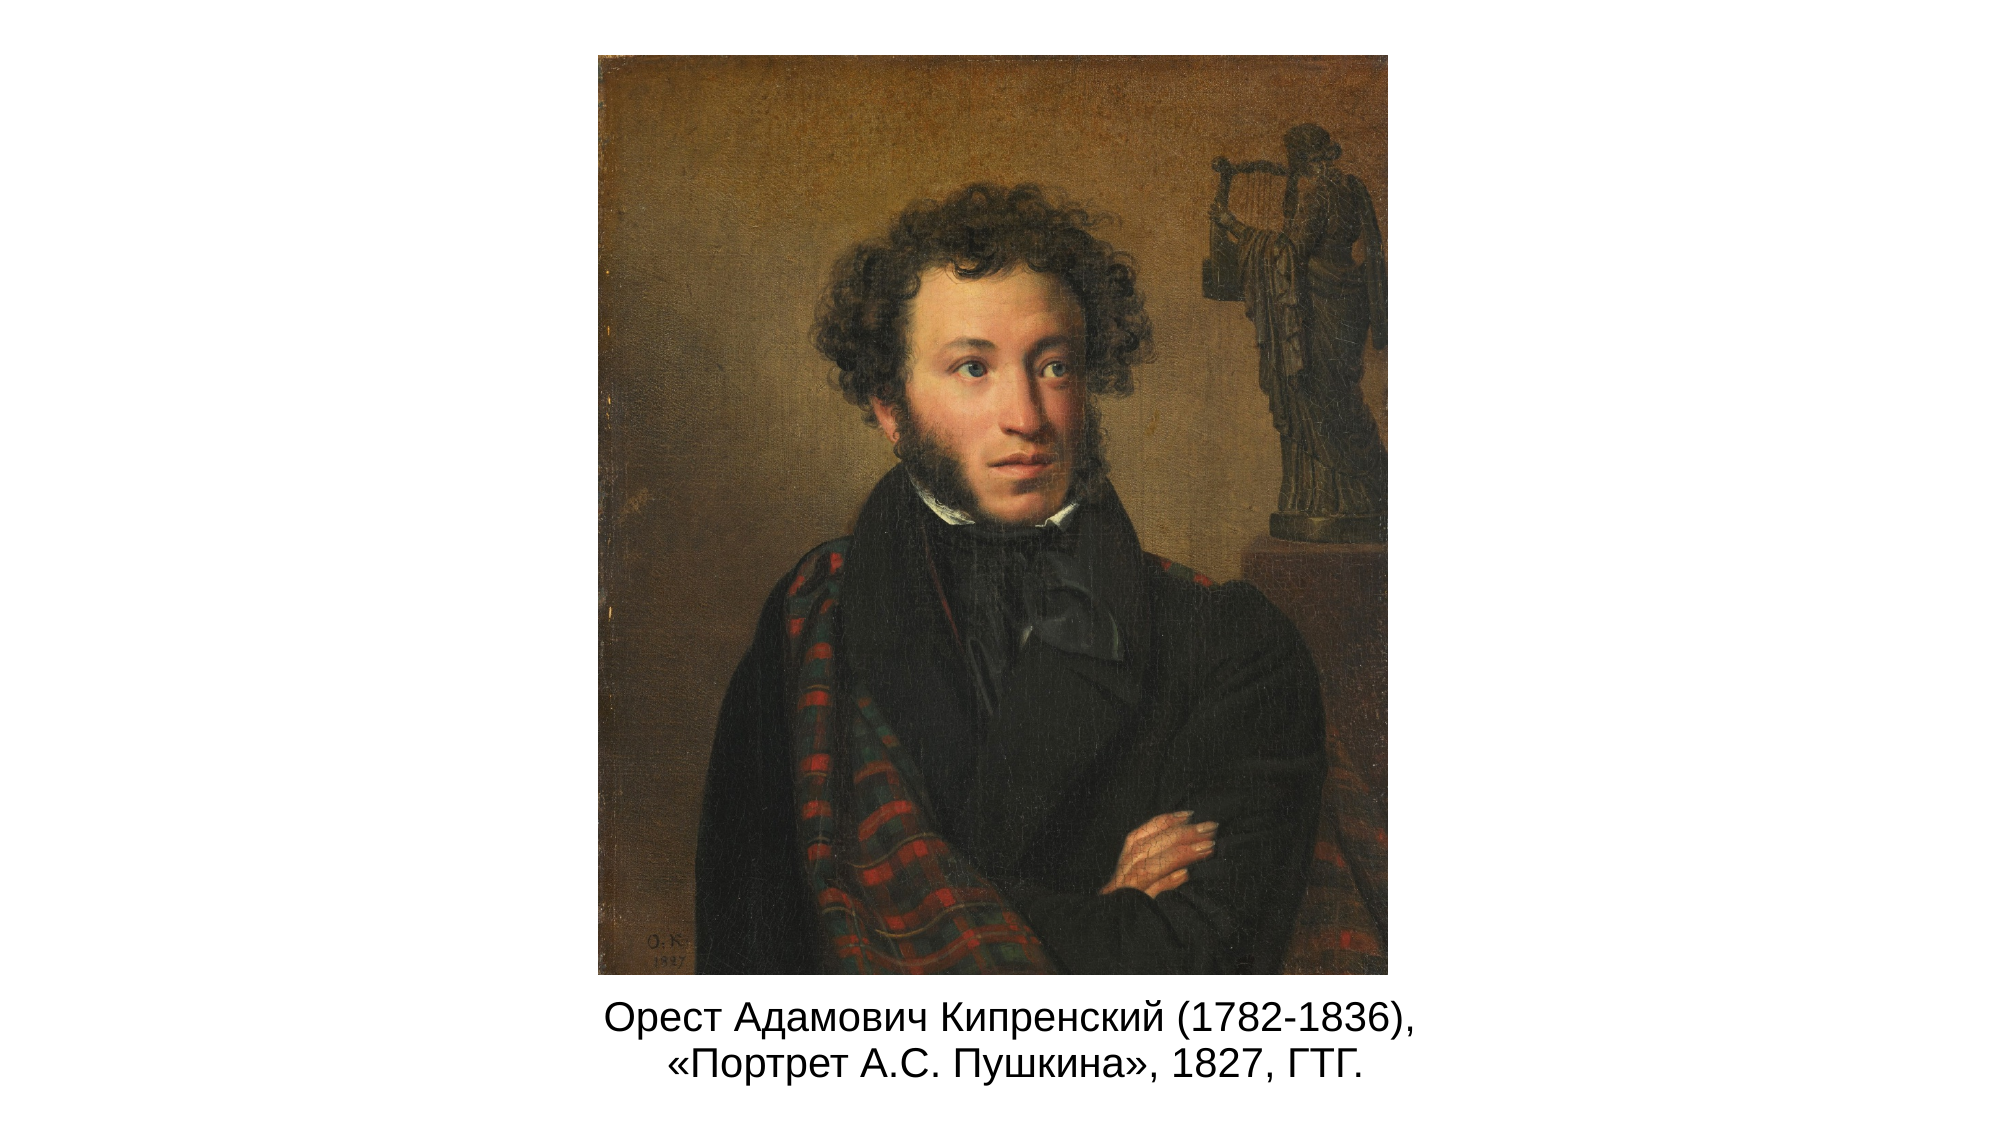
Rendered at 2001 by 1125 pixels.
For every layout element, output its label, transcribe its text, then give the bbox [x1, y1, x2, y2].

table_header Орест Адамович Кипренский (1782-1836), «Портрет А.С. Пушкина», 1827, ГТГ. [154, 995, 1877, 1125]
picture [598, 55, 1388, 975]
